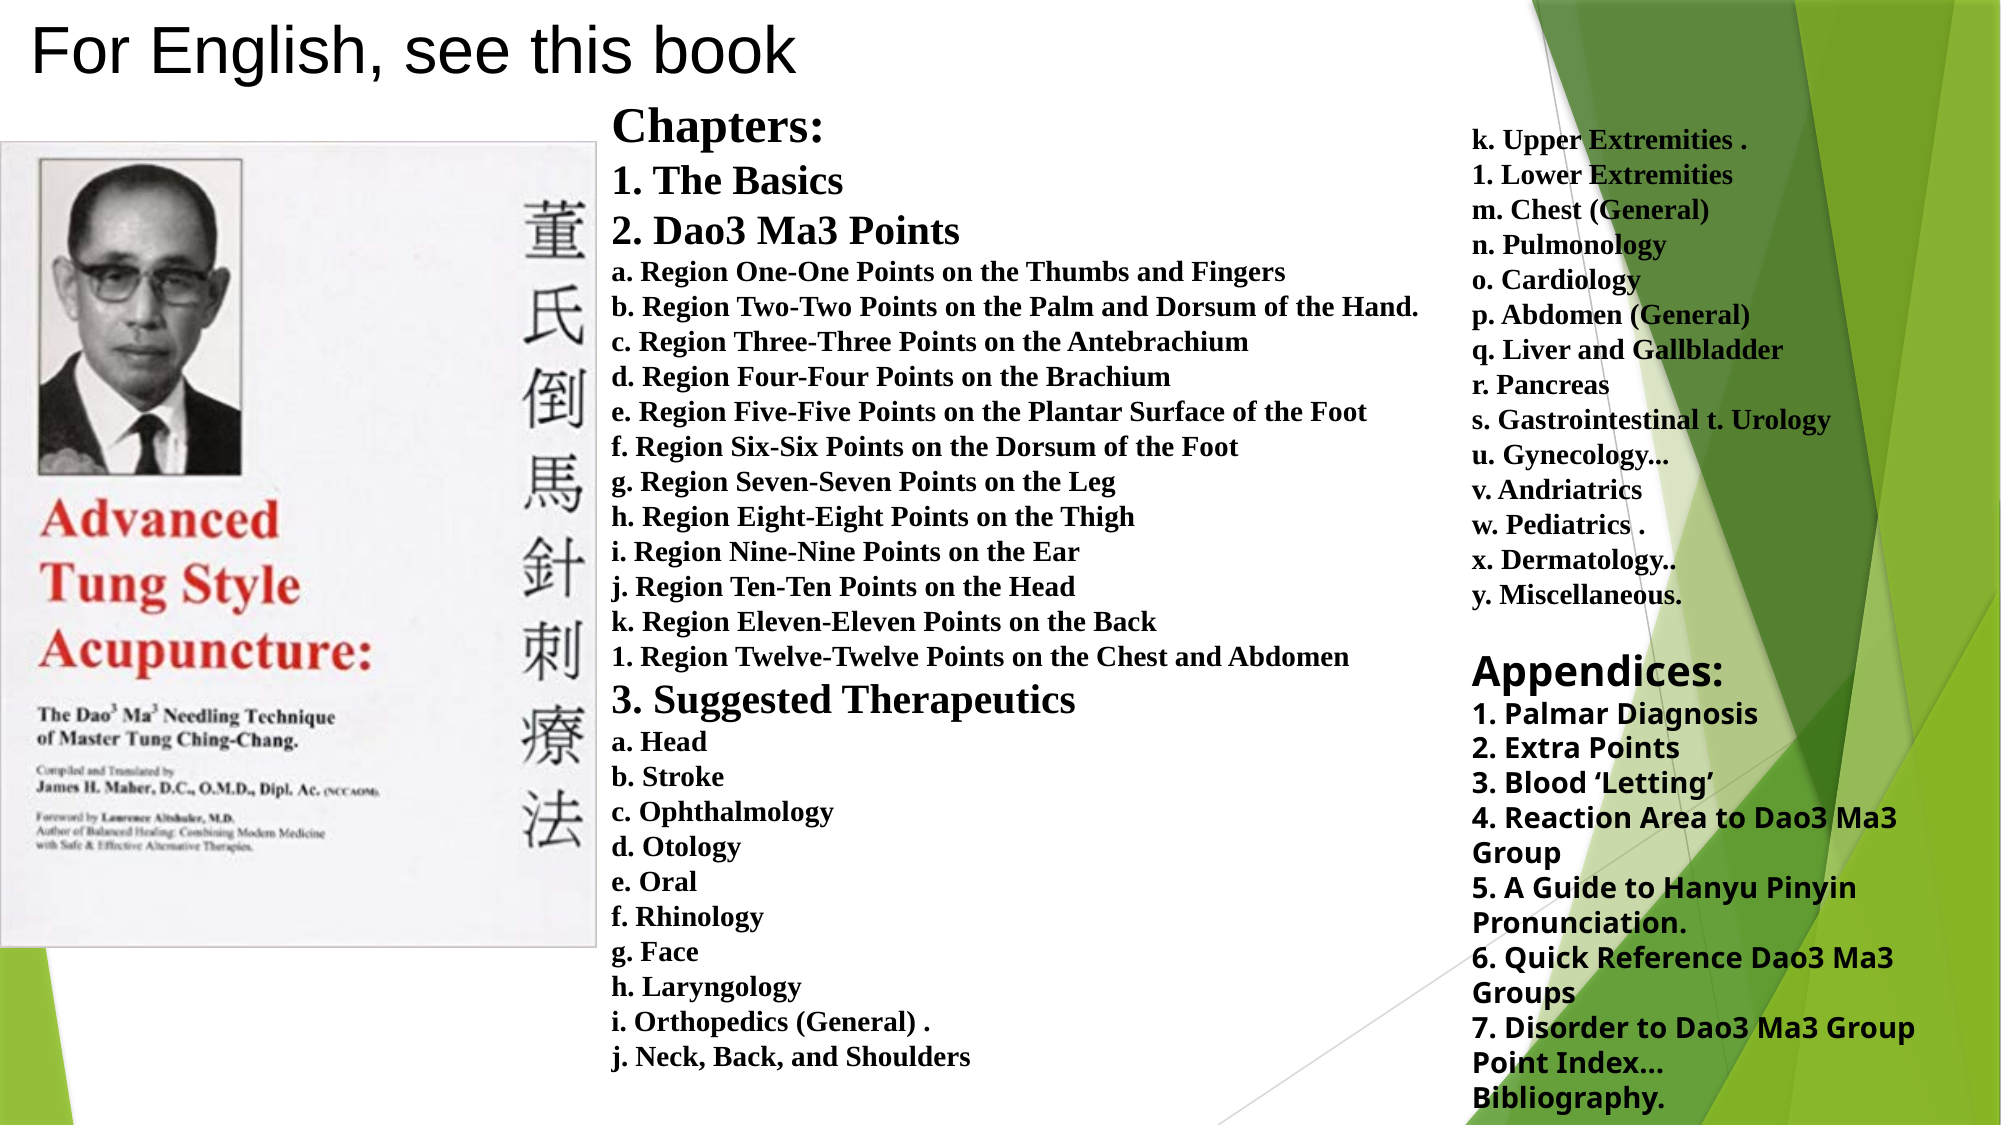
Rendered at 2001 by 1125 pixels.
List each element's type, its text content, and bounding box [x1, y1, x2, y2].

text_box Chapters: 1. The Basics 2. Dao3 Ma3 Points a. Region One-One Points on the Thumbs and Fingers b. Region Two-Two Points on the Palm and Dorsum of the Hand. c. Region Three-Three Points on the Antebrachium d. Region Four-Four Points on the Brachium e. Region Five-Five Points on the Plantar Surface of the Foot f. Region Six-Six Points on the Dorsum of the Foot g. Region Seven-Seven Points on the Leg h. Region Eight-Eight Points on the Thigh i. Region Nine-Nine Points on the Ear j. Region Ten-Ten Points on the Head k. Region Eleven-Eleven Points on the Back 1. Region Twelve-Twelve Points on the Chest and Abdomen 3. Suggested Therapeutics a. Head b. Stroke c. Ophthalmology d. Otology e. Oral f. Rhinology g. Face h. Laryngology i. Orthopedics (General) . j. Neck, Back, and Shoulders [596, 85, 1448, 1080]
text_box k. Upper Extremities . 1. Lower Extremities m. Chest (General) n. Pulmonology o. Cardiology p. Abdomen (General) q. Liver and Gallbladder r. Pancreas s. Gastrointestinal t. Urology u. Gynecology... v. Andriatrics w. Pediatrics . x. Dermatology.. y. Miscellaneous. Appendices: 1. Palmar Diagnosis 2. Extra Points 3. Blood ‘Letting’ 4. Reaction Area to Dao3 Ma3 Group 5. A Guide to Hanyu Pinyin Pronunciation. 6. Quick Reference Dao3 Ma3 Groups 7. Disorder to Dao3 Ma3 Group Point Index... Bibliography. [1457, 113, 2000, 1122]
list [0, 140, 597, 949]
text_box For English, see this book [16, 0, 813, 95]
